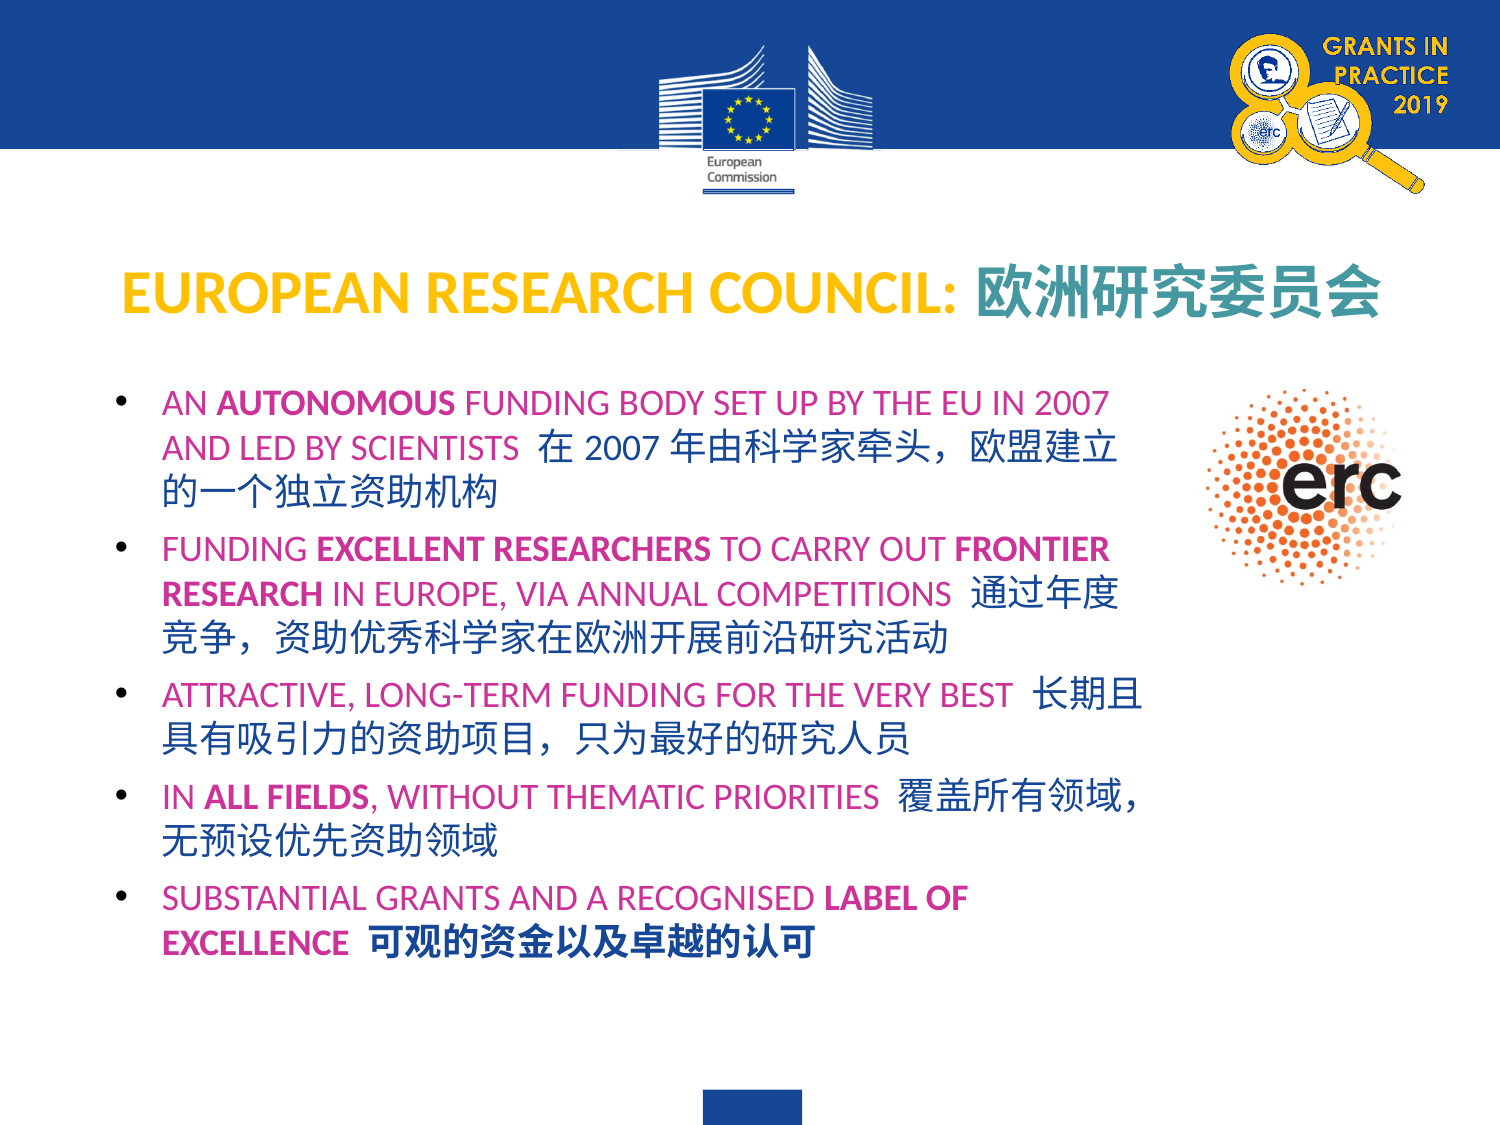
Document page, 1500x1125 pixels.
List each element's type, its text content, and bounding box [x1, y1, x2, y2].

text_box EUROPEAN RESEARCH COUNCIL:欧洲研究委员会 [25, 243, 1479, 1037]
text_box [0, 0, 1500, 151]
text_box An autonomous funding body set up by the EU in 2007 and led by scientists 在2007年由科学家牵头，欧盟建立的一个独立资助机构 Funding excellent researchers to carry out frontier research in Europe, via annual competitions 通过年度竞争，资助优秀科学家在欧洲开展前沿研究活动 Attractive, long-term funding for the very best 长期且具有吸引力的资助项目，只为最好的研究人员 In all fields, without thematic priorities 覆盖所有领域，无预设优先资助领域 Substantial grants and a recognised label of excellence 可观的资金以及卓越的认可 [100, 370, 1164, 1125]
picture [1163, 388, 1441, 594]
picture [618, 30, 882, 197]
picture [1227, 25, 1458, 201]
